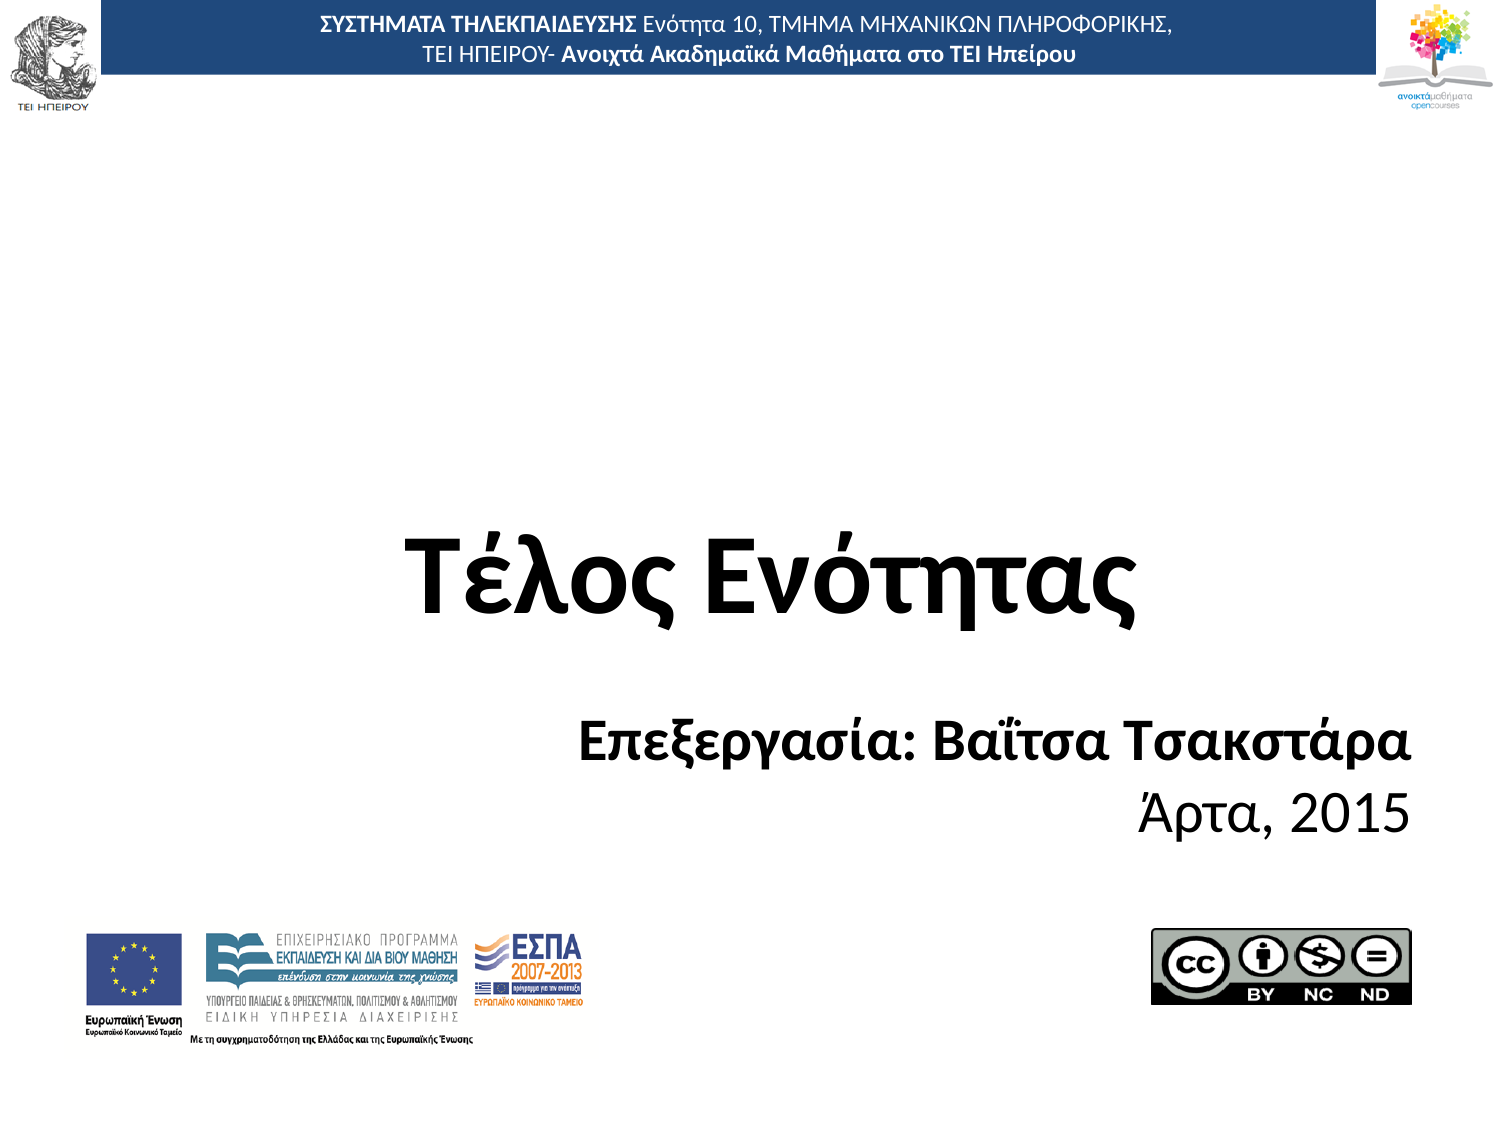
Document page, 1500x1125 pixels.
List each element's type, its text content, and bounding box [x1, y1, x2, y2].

picture [0, 0, 101, 114]
text_box Επεξεργασία: Βαΐτσα Τσακστάρα Άρτα, 2015 [253, 692, 1428, 853]
text_box Τέλος Ενότητας [289, 491, 1254, 644]
picture [64, 916, 600, 1059]
text_box ΣΥΣΤΗΜΑΤΑ ΤΗΛΕΚΠΑΙΔΕΥΣΗΣ Ενότητα 10, ΤΜΗΜΑ ΜΗΧΑΝΙΚΩΝ ΠΛΗΡΟΦΟΡΙΚΗΣ, ΤΕΙ ΗΠΕΙΡΟΥ- Ανοιχτά Ακαδημαϊκά Μαθήματα στο ΤΕΙ Ηπείρου [101, 0, 1373, 75]
picture [1151, 928, 1412, 1005]
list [1375, 0, 1500, 114]
